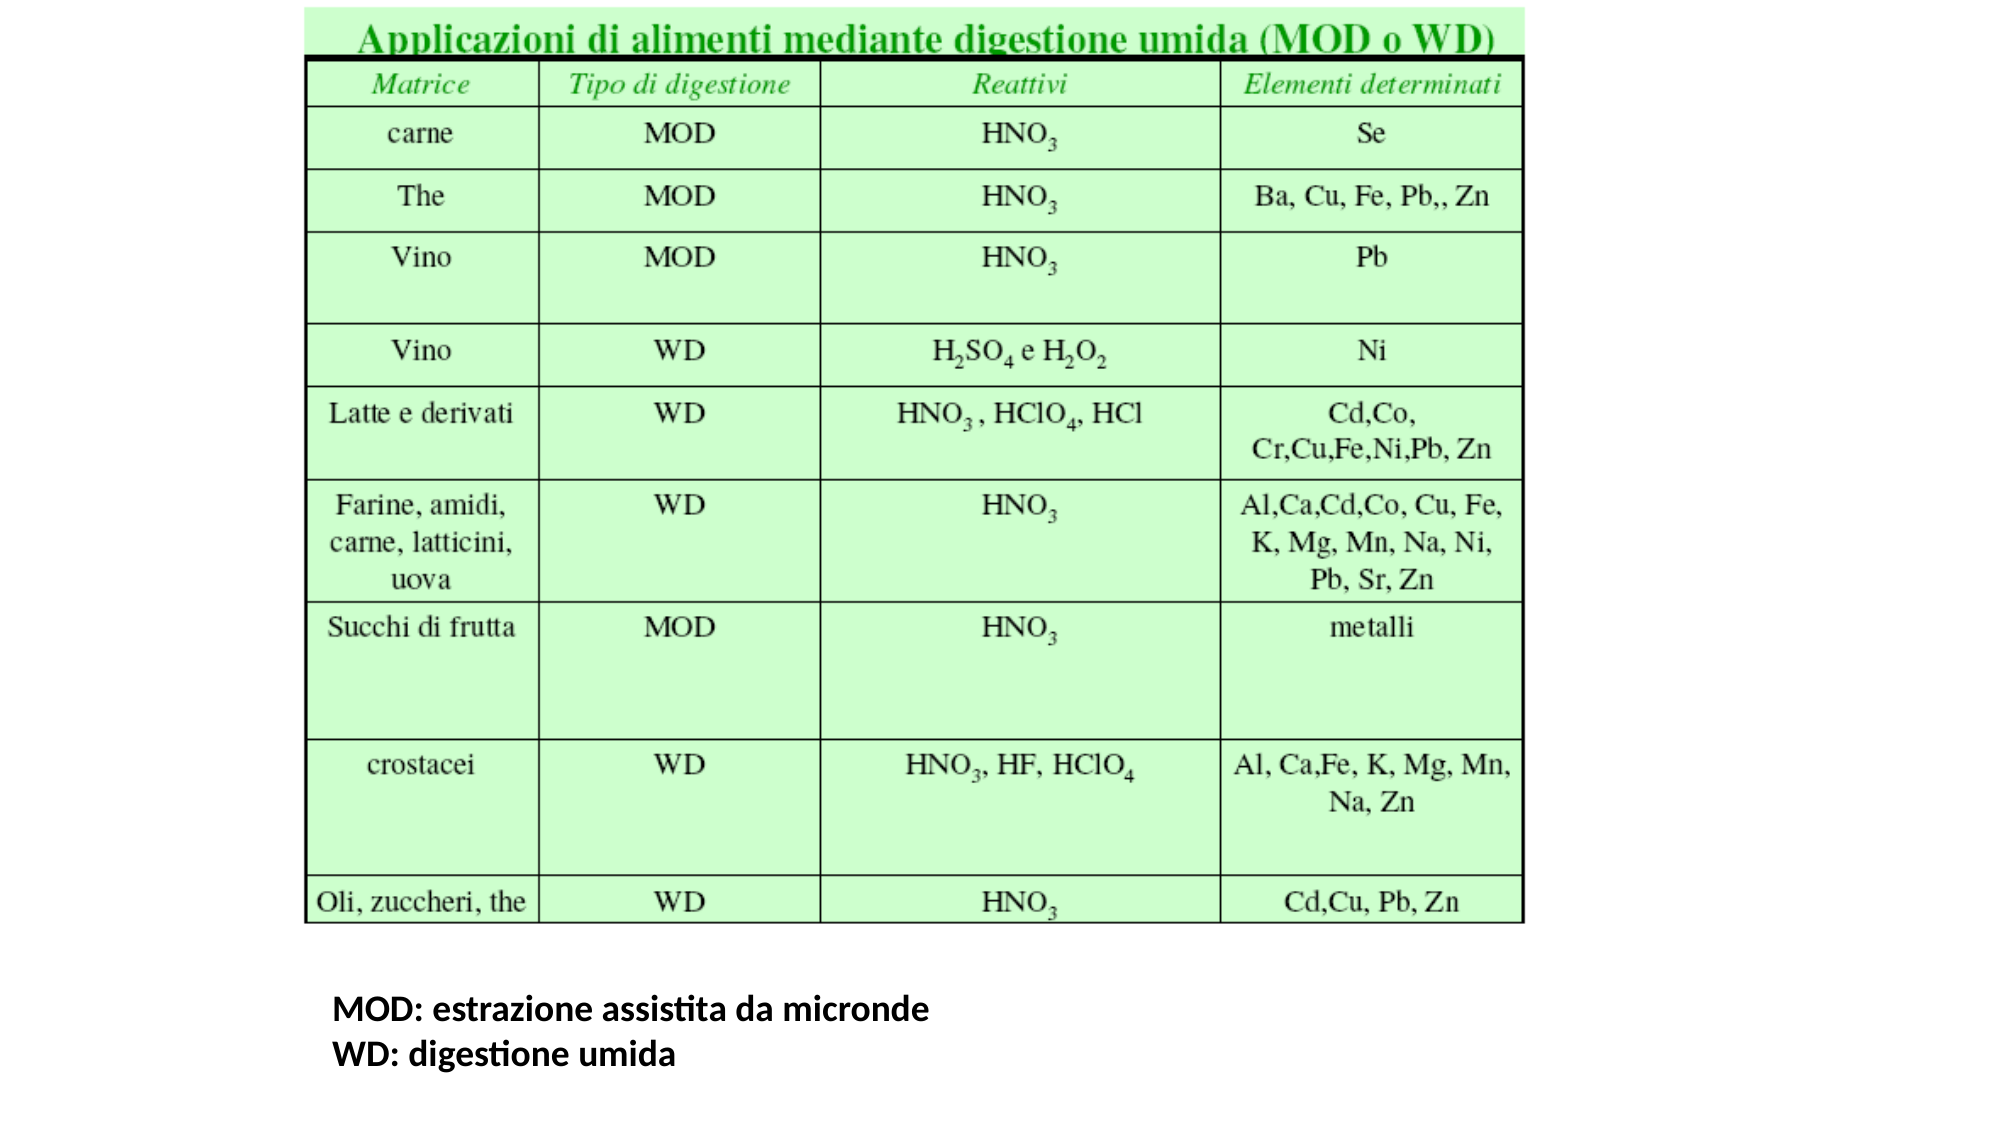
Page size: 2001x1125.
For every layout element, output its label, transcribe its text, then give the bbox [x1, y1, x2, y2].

picture [291, 0, 1532, 929]
text_box MOD: estrazione assistita da micronde WD: digestione umida [324, 976, 939, 1081]
